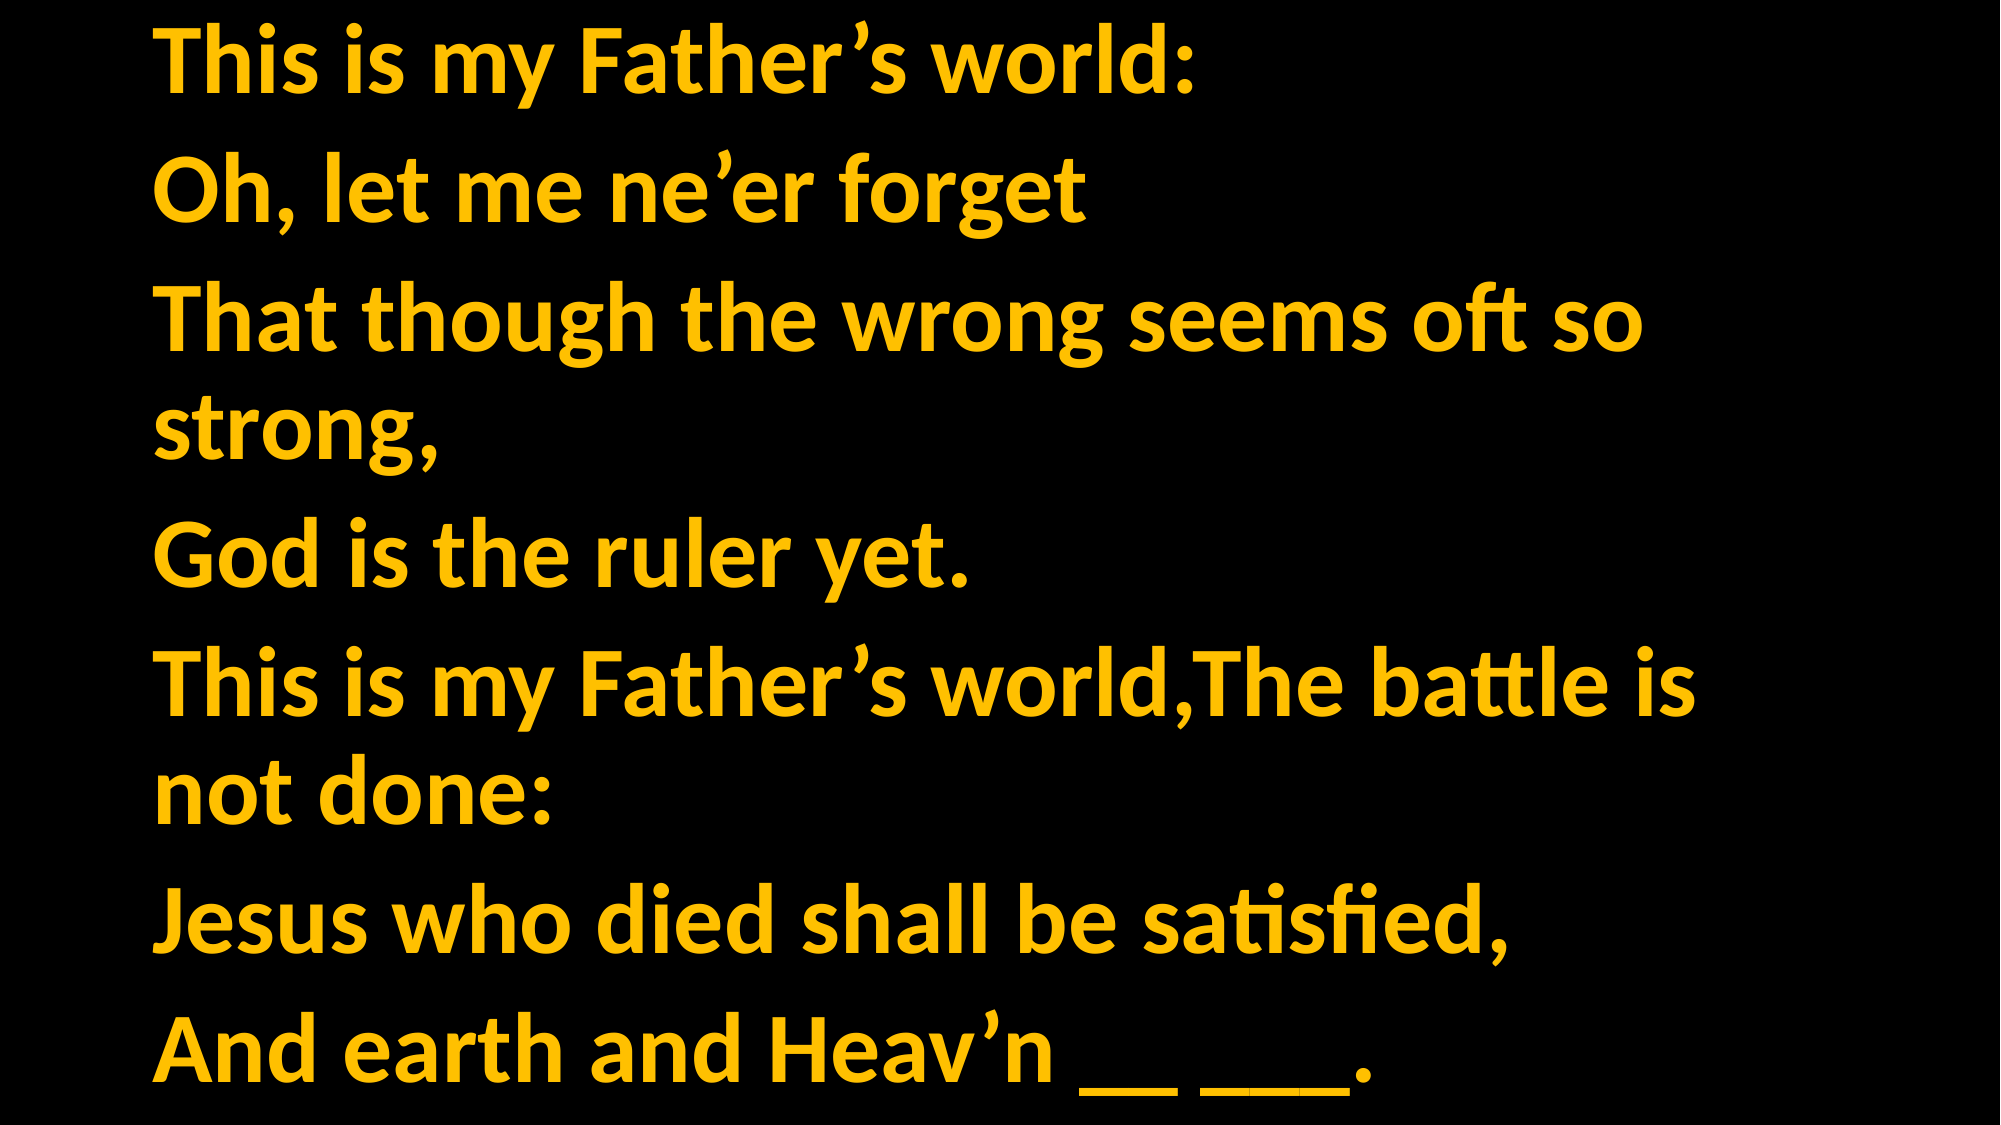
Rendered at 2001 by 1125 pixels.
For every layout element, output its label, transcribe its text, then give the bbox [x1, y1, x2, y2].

list This is my Father’s world: Oh, let me ne’er forget That though the wrong seems oft so strong, God is the ruler yet. This is my Father’s world,The battle is not done: Jesus who died shall be satisfied, And earth and Heav’n __ ___. [137, 0, 1863, 1014]
